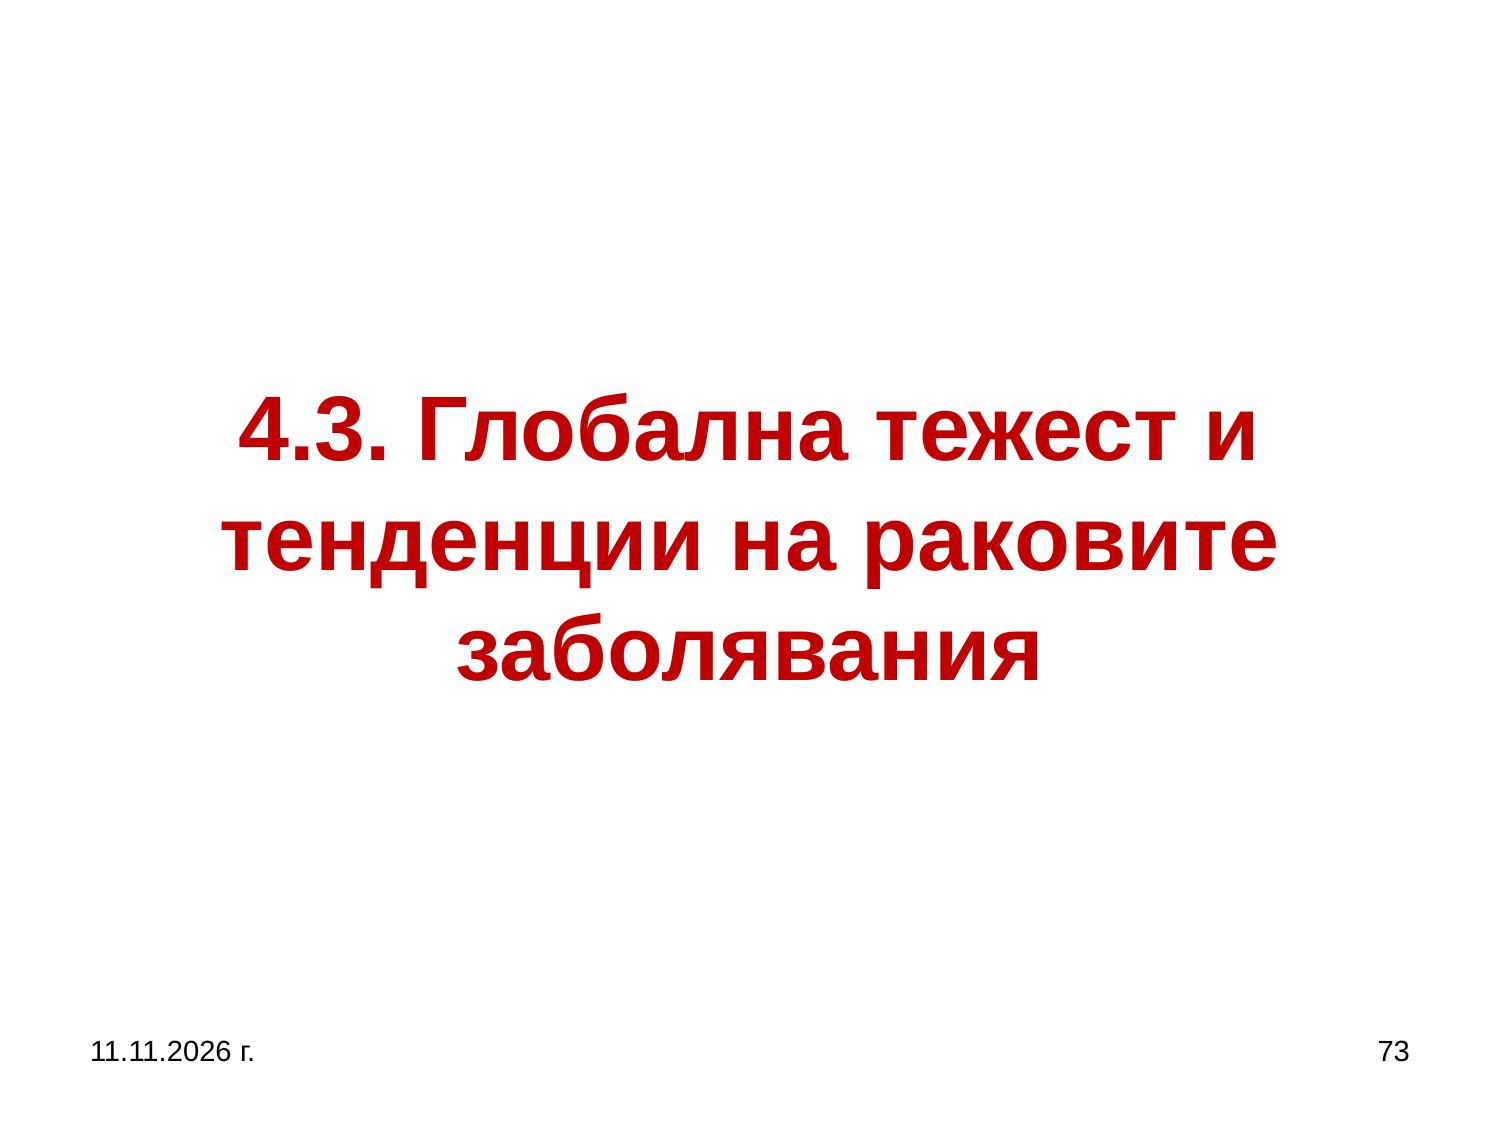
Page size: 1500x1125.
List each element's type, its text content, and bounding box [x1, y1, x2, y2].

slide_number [75, 1024, 425, 1103]
slide_number 73 [1074, 1024, 1425, 1103]
title 4.3. Глобална тежест и тенденции на ракoвите заболявания [75, 45, 1425, 1024]
